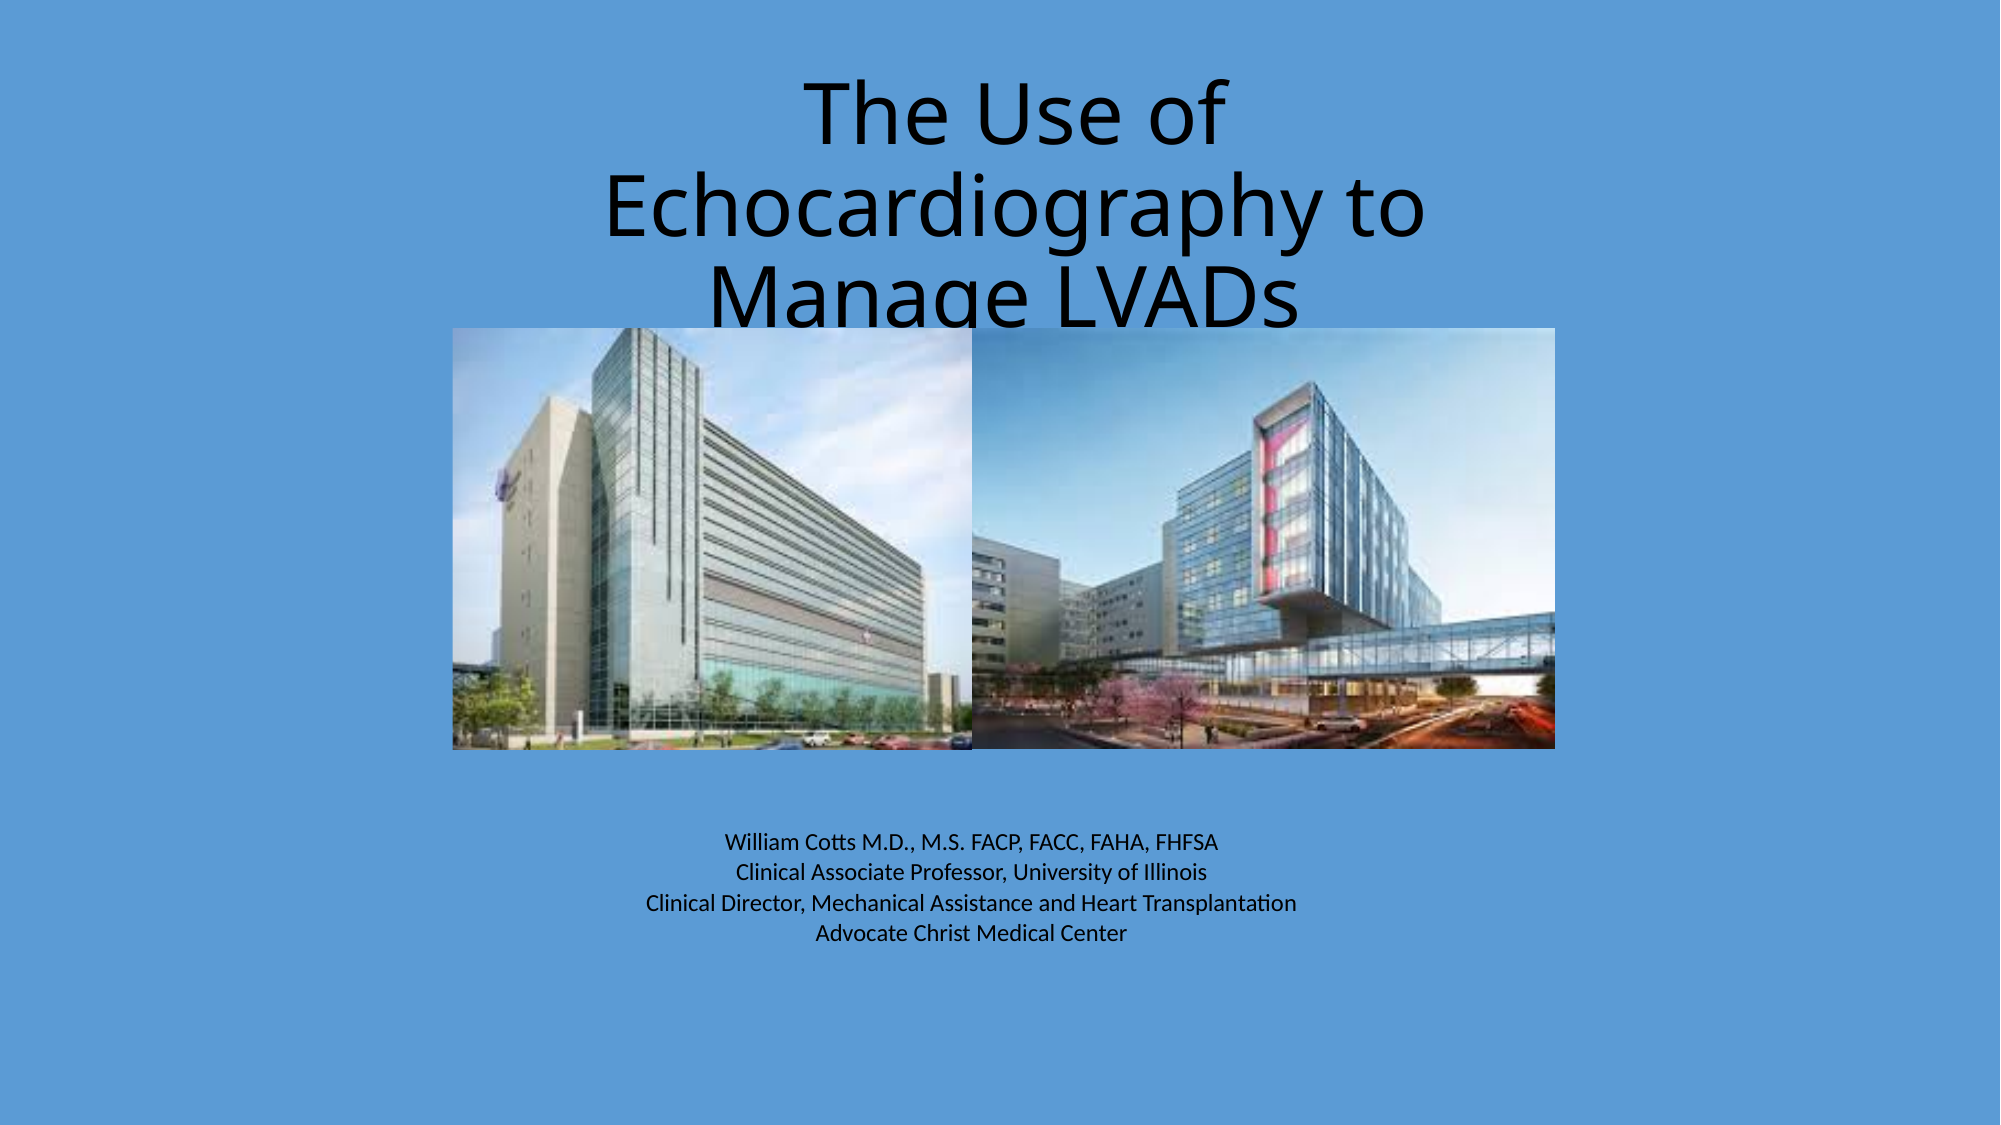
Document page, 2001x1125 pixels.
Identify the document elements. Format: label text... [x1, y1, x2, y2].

picture [452, 328, 1555, 750]
subtitle William Cotts M.D., M.S. FACP, FACC, FAHA, FHFSA Clinical Associate Professor, University of Illinois Clinical Director, Mechanical Assistance and Heart Transplantation Advocate Christ Medical Center [409, 821, 1535, 959]
title The Use of Echocardiography to Manage LVADs [452, 59, 1578, 354]
